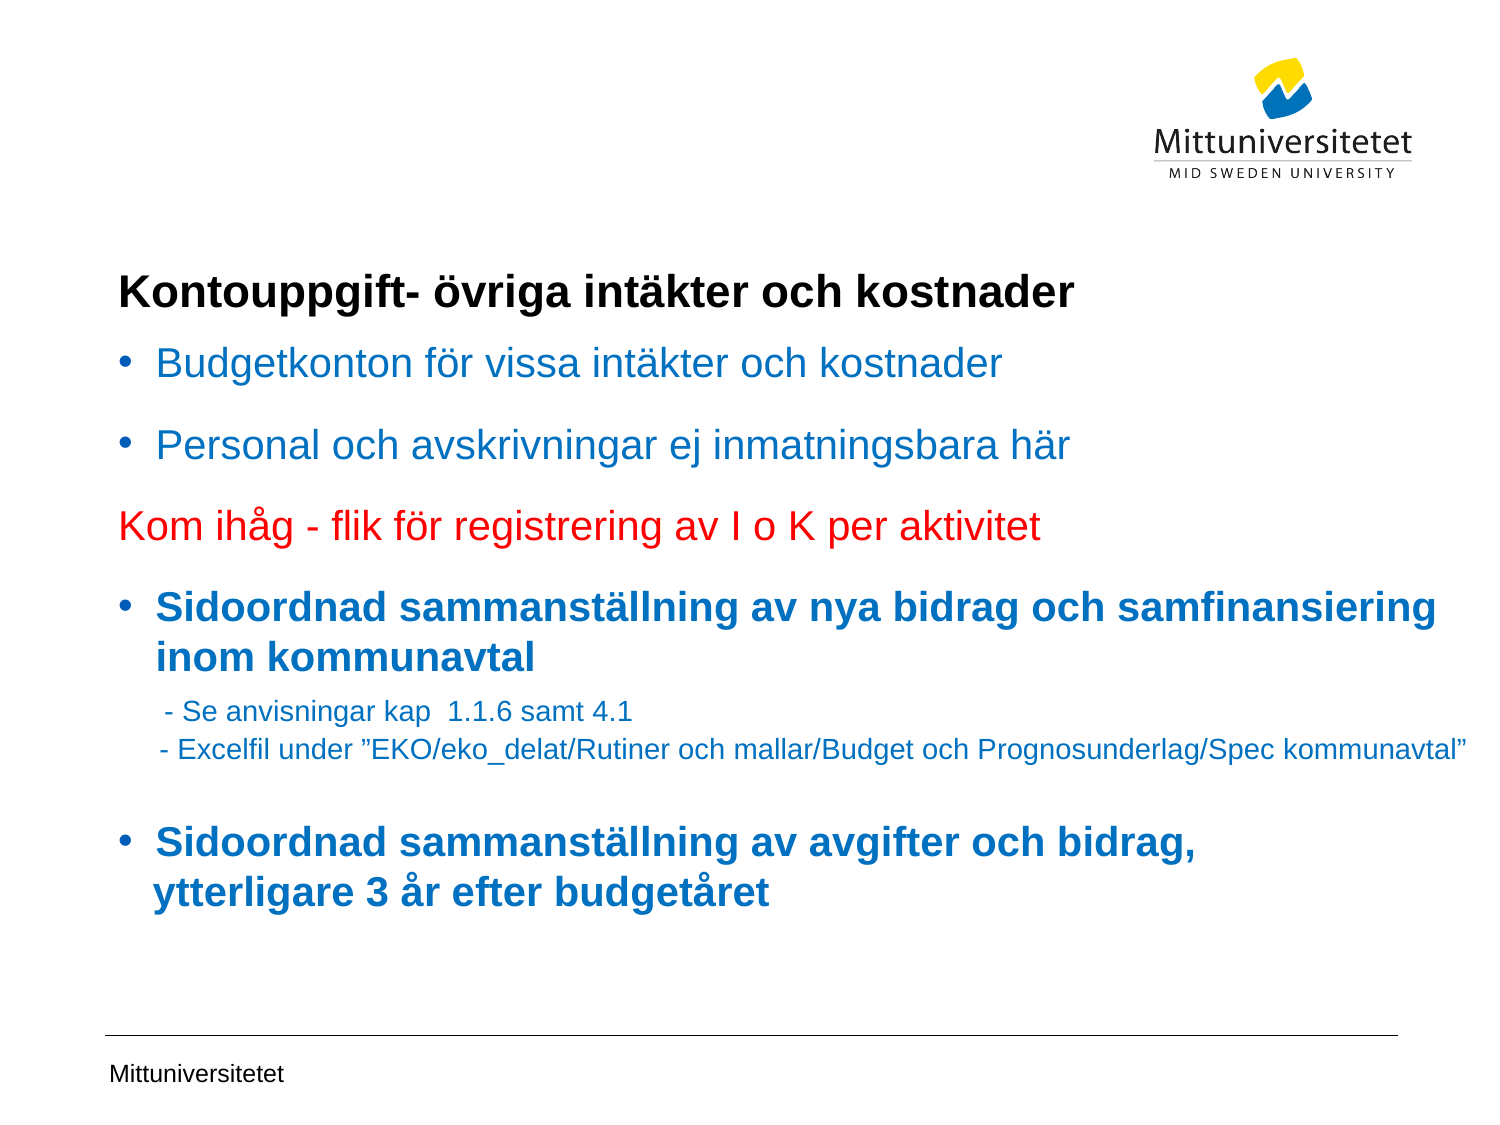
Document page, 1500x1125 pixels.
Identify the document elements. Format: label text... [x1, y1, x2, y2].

picture [1154, 58, 1412, 178]
list Budgetkonton för vissa intäkter och kostnader Personal och avskrivningar ej inmatningsbara här Kom ihåg - flik för registrering av I o K per aktivitet Sidoordnad sammanställning av nya bidrag och samfinansiering inom kommunavtal - Se anvisningar kap 1.1.6 samt 4.1 - Excelfil under ”EKO/eko_delat/Rutiner och mallar/Budget och Prognosunderlag/Spec kommunavtal” Sidoordnad sammanställning av avgifter och bidrag, ytterligare 3 år efter budgetåret [103, 328, 1491, 959]
title Kontouppgift- övriga intäkter och kostnader [103, 234, 1402, 328]
